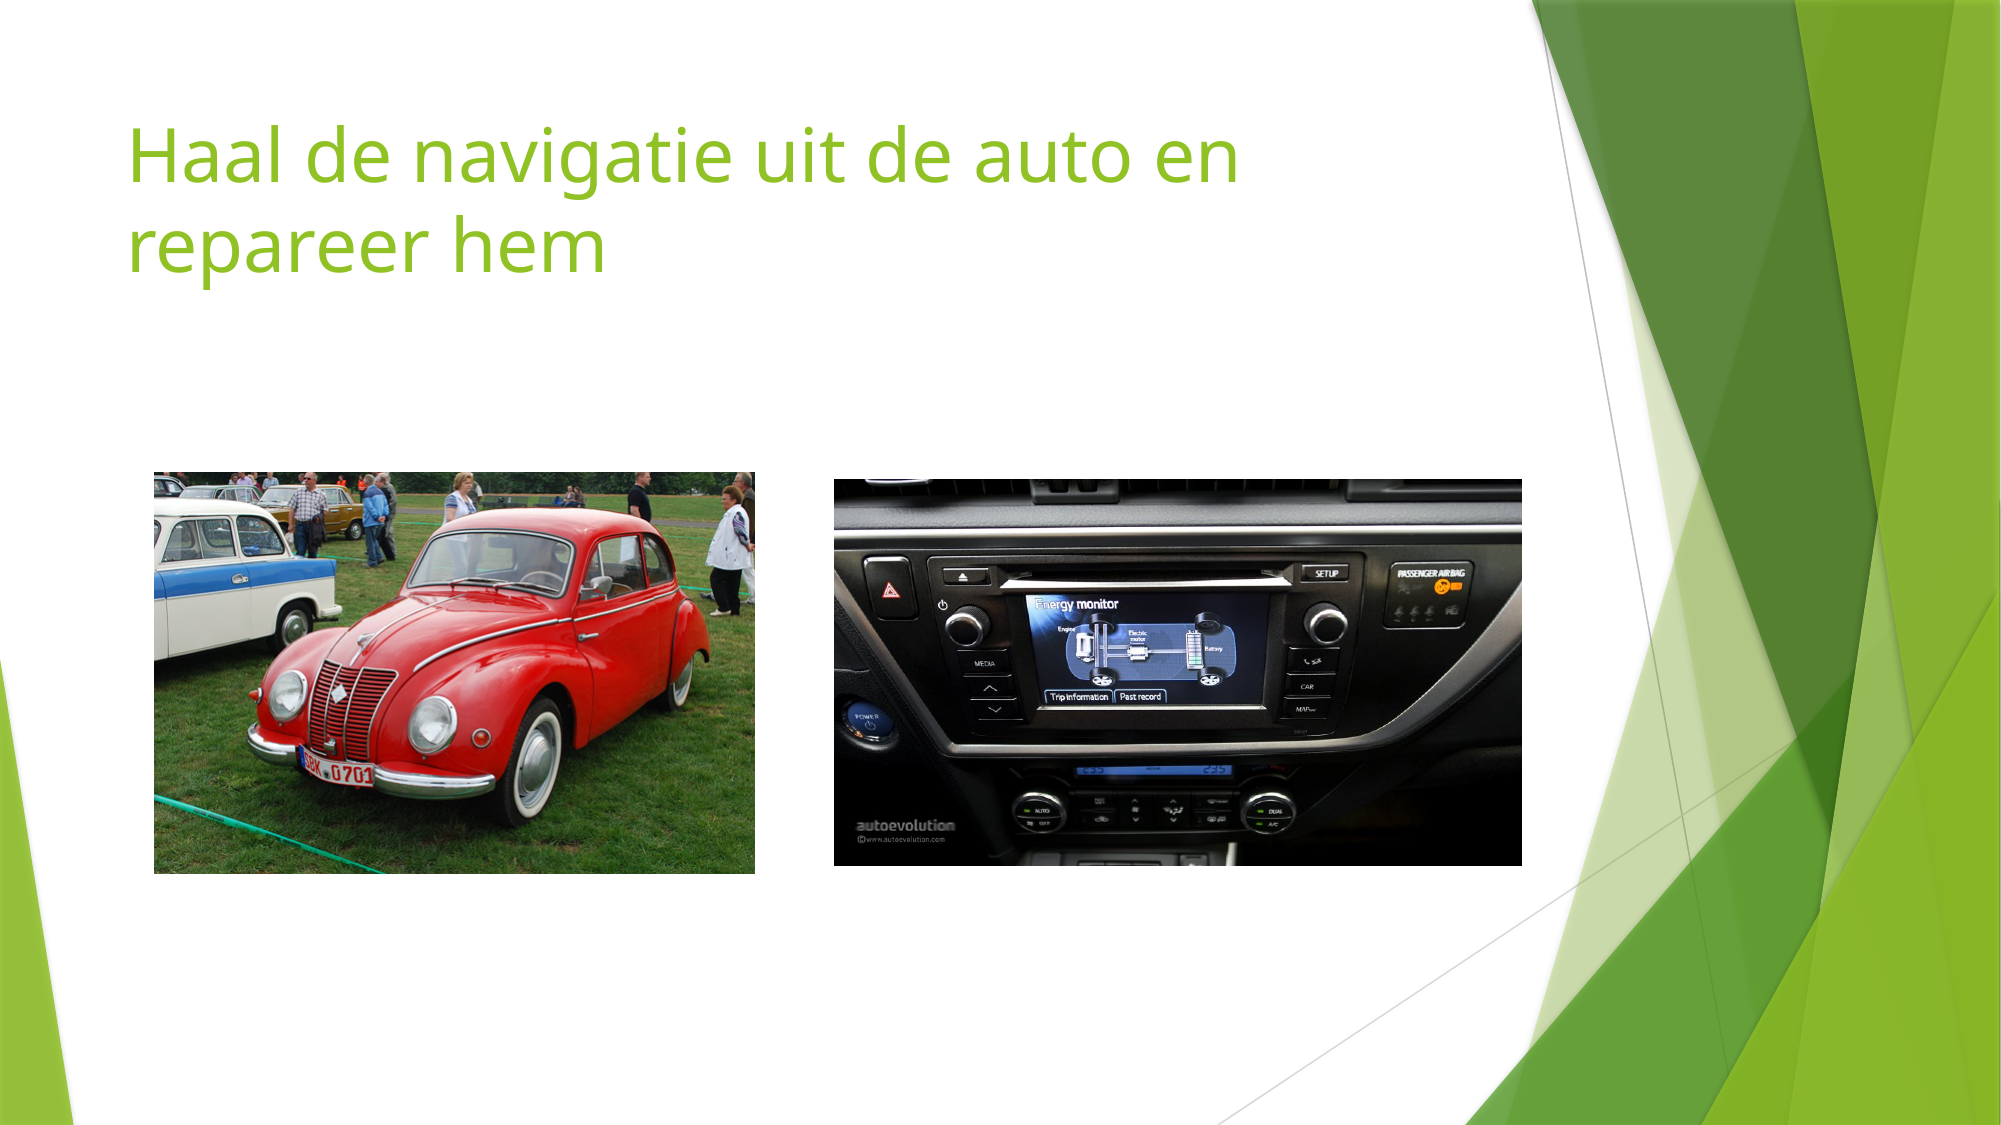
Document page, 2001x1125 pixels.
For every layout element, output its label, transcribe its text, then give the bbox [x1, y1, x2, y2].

title Haal de navigatie uit de auto en repareer hem [111, 99, 1522, 317]
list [153, 471, 755, 874]
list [834, 478, 1522, 867]
